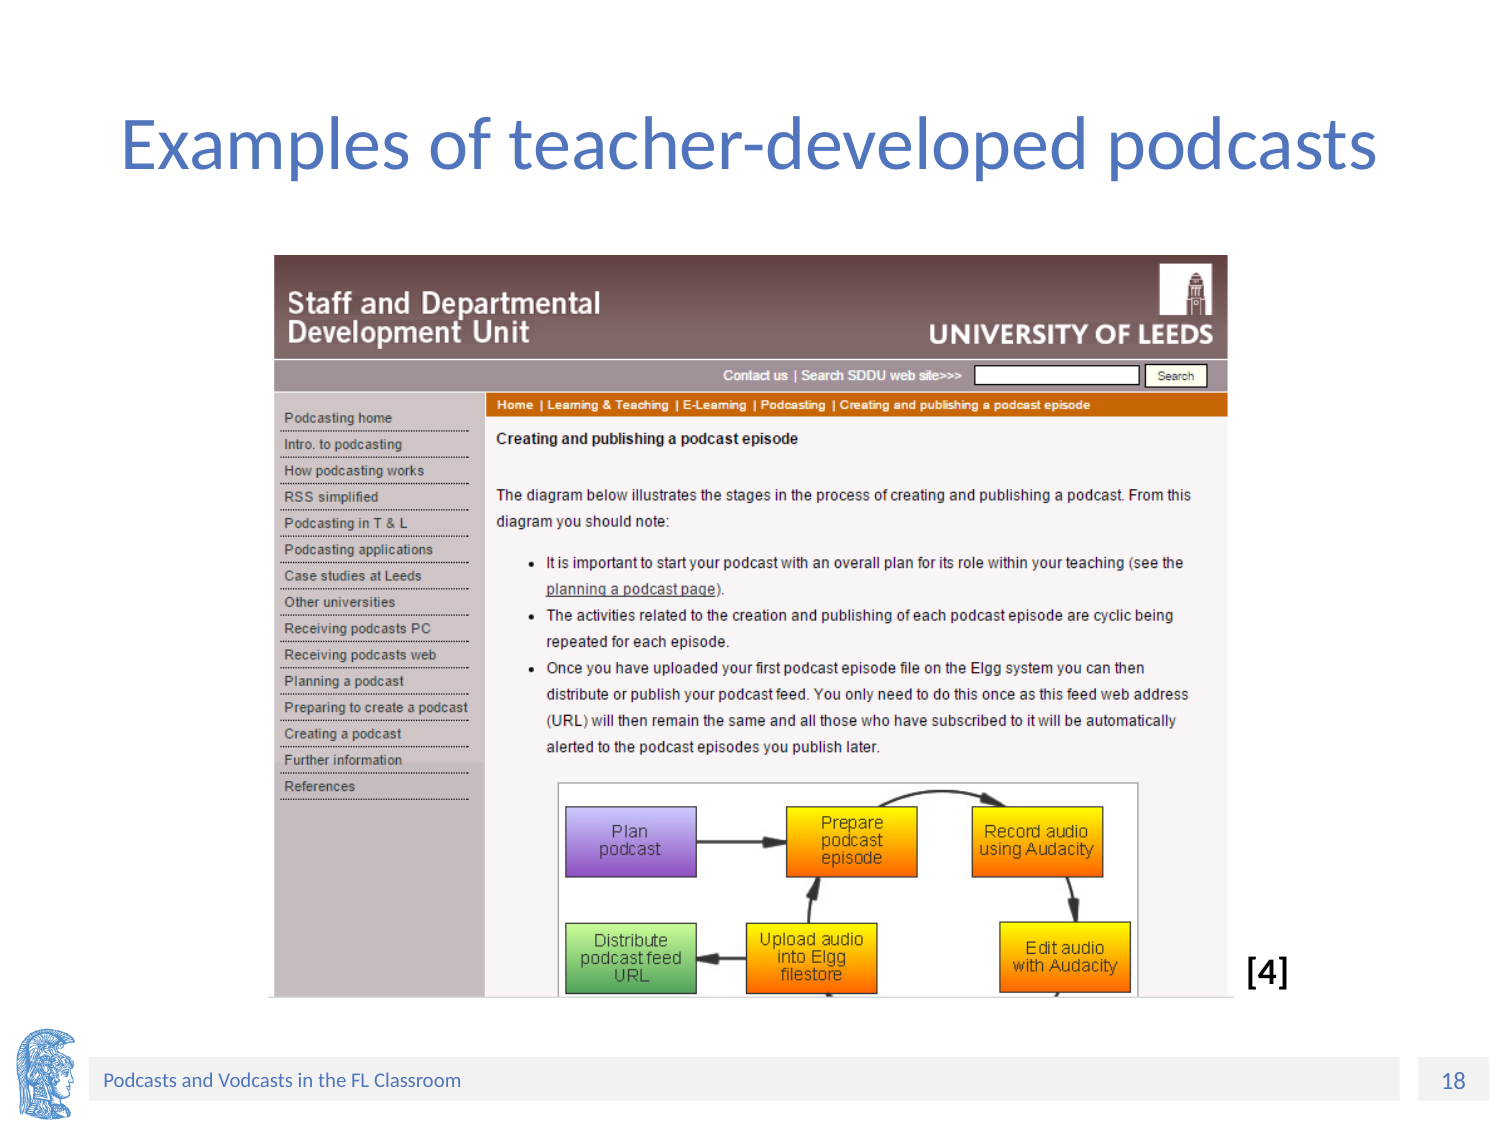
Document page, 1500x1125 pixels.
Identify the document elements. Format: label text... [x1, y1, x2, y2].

title Examples of teacher-developed podcasts [75, 45, 1425, 233]
picture [9, 1025, 81, 1120]
text_box [4] [1236, 940, 1335, 1000]
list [268, 255, 1234, 999]
